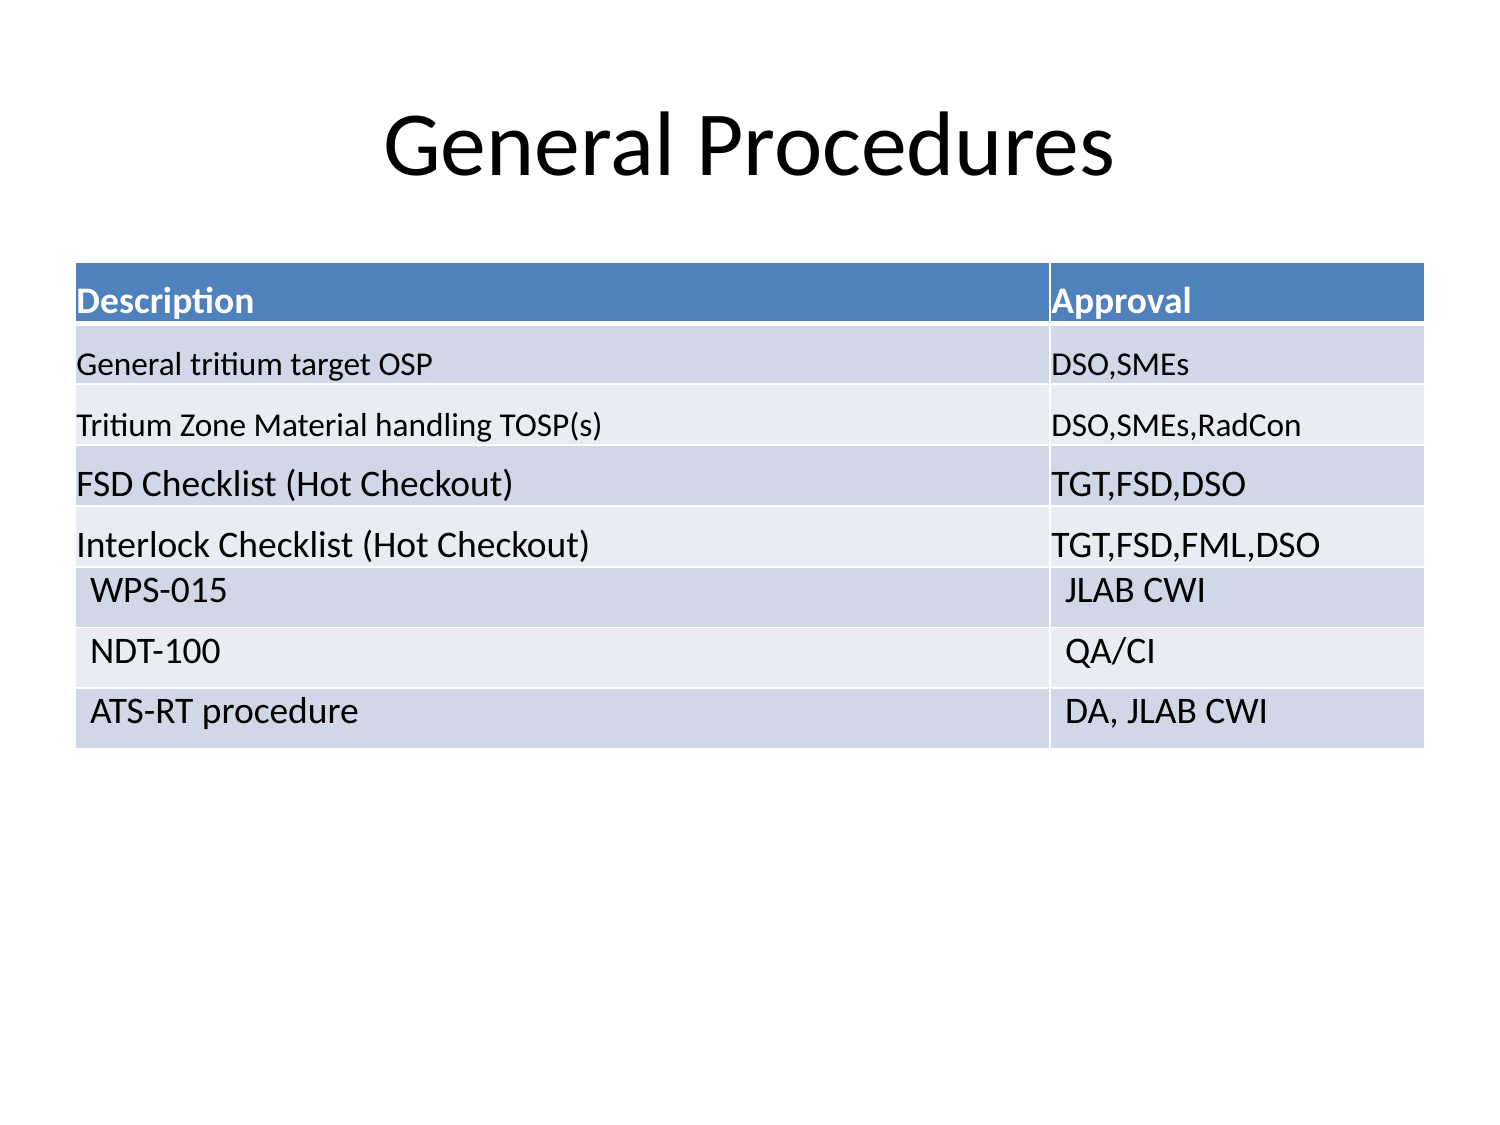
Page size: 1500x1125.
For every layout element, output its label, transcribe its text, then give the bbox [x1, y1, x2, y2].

table_cell JLAB CWI [1051, 568, 1424, 627]
table_cell DA, JLAB CWI [1051, 689, 1424, 748]
table_cell FSD Checklist (Hot Checkout) [76, 446, 1049, 505]
table_cell ATS-RT procedure [76, 689, 1049, 748]
table_cell NDT-100 [76, 628, 1049, 687]
table_cell DSO,SMEs,RadCon [1051, 385, 1424, 444]
table_cell General tritium target OSP [76, 326, 1049, 383]
table_cell DSO,SMEs [1051, 326, 1424, 383]
table_header Description [76, 263, 1049, 321]
title General Procedures [75, 45, 1425, 233]
table_cell QA/CI [1051, 628, 1424, 687]
table_header Approval [1051, 263, 1424, 321]
table_cell Tritium Zone Material handling TOSP(s) [76, 385, 1049, 444]
table_cell WPS-015 [76, 568, 1049, 627]
table_cell Interlock Checklist (Hot Checkout) [76, 507, 1049, 566]
table_cell TGT,FSD,DSO [1051, 446, 1424, 505]
table_cell TGT,FSD,FML,DSO [1051, 507, 1424, 566]
